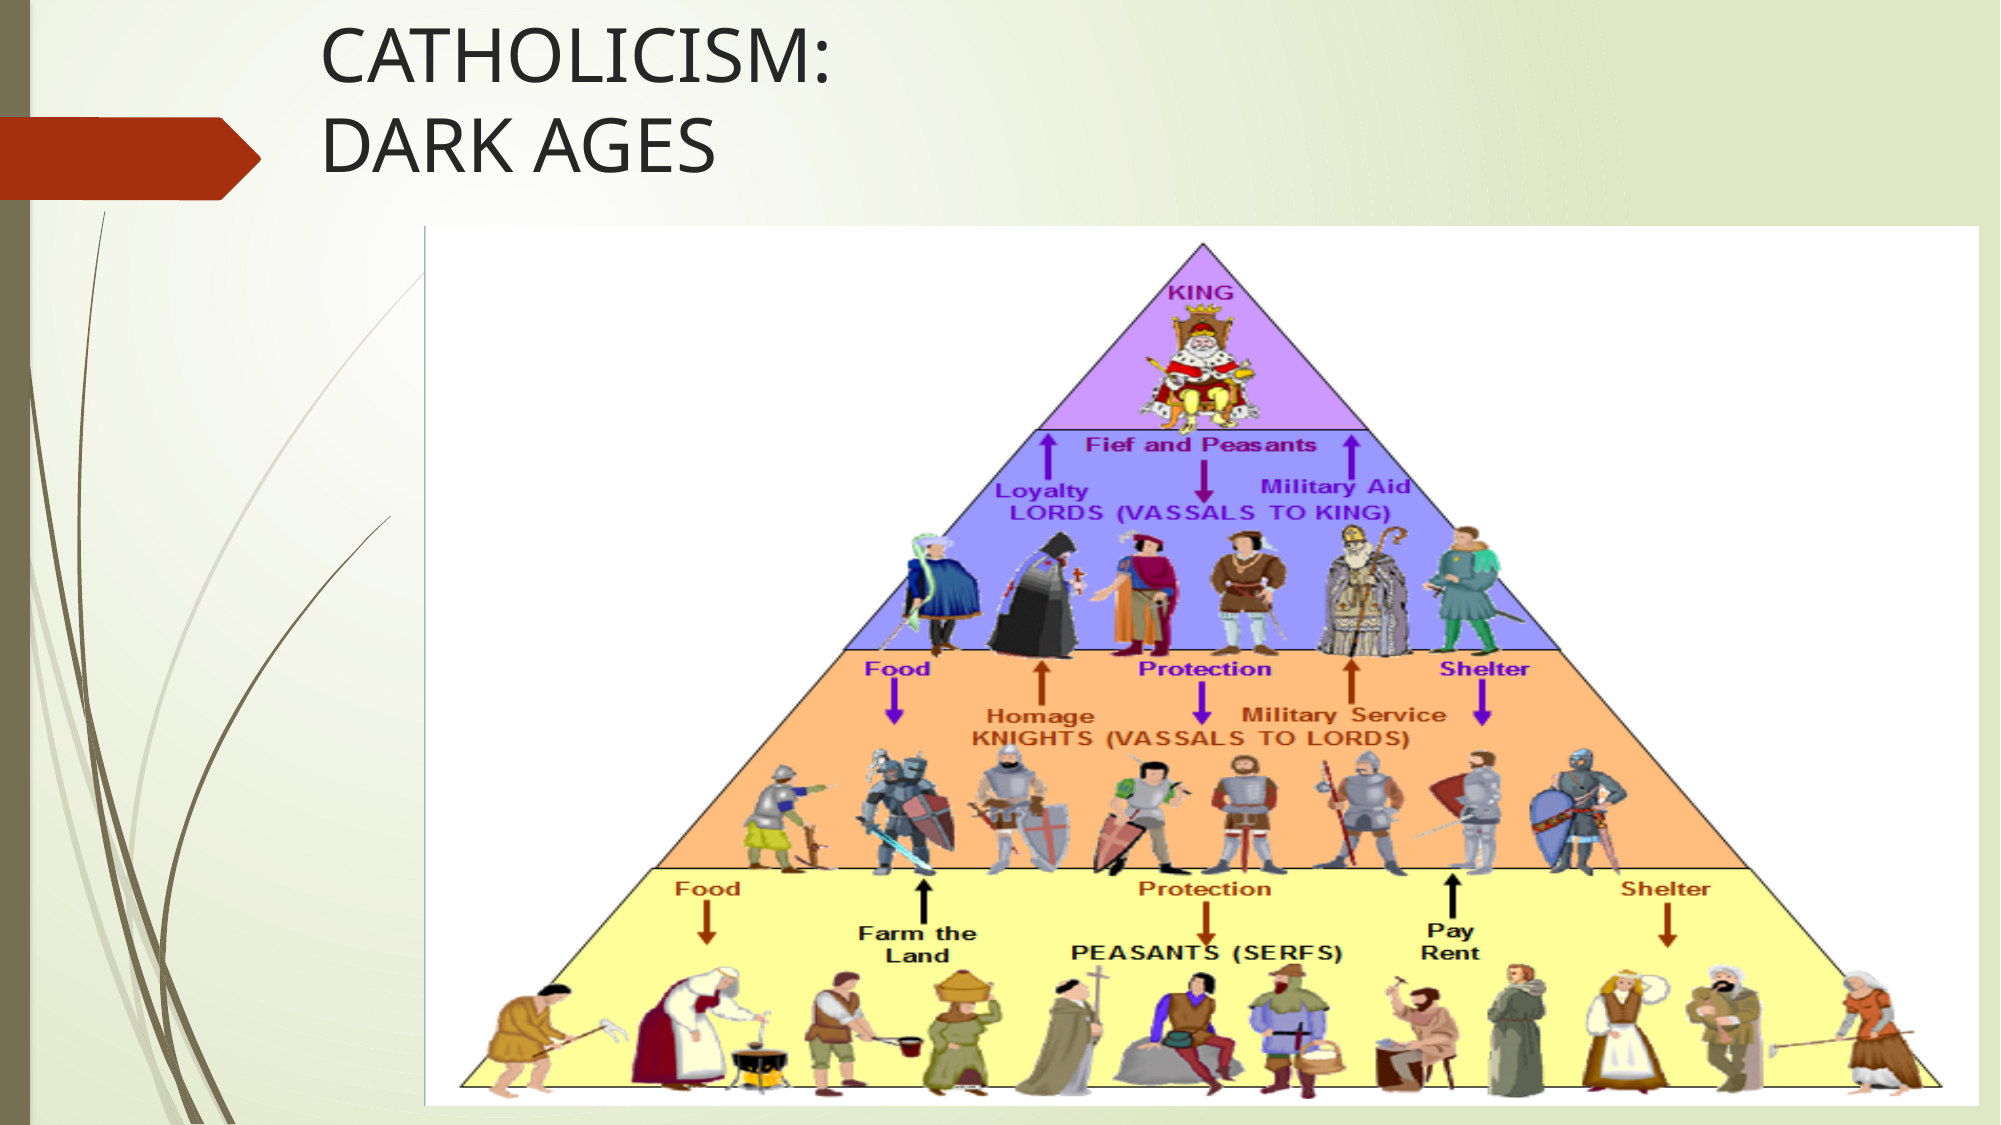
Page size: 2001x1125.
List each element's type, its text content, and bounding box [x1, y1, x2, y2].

picture [424, 226, 1979, 1106]
title CATHOLICISM: DARK AGES [304, 0, 1888, 259]
